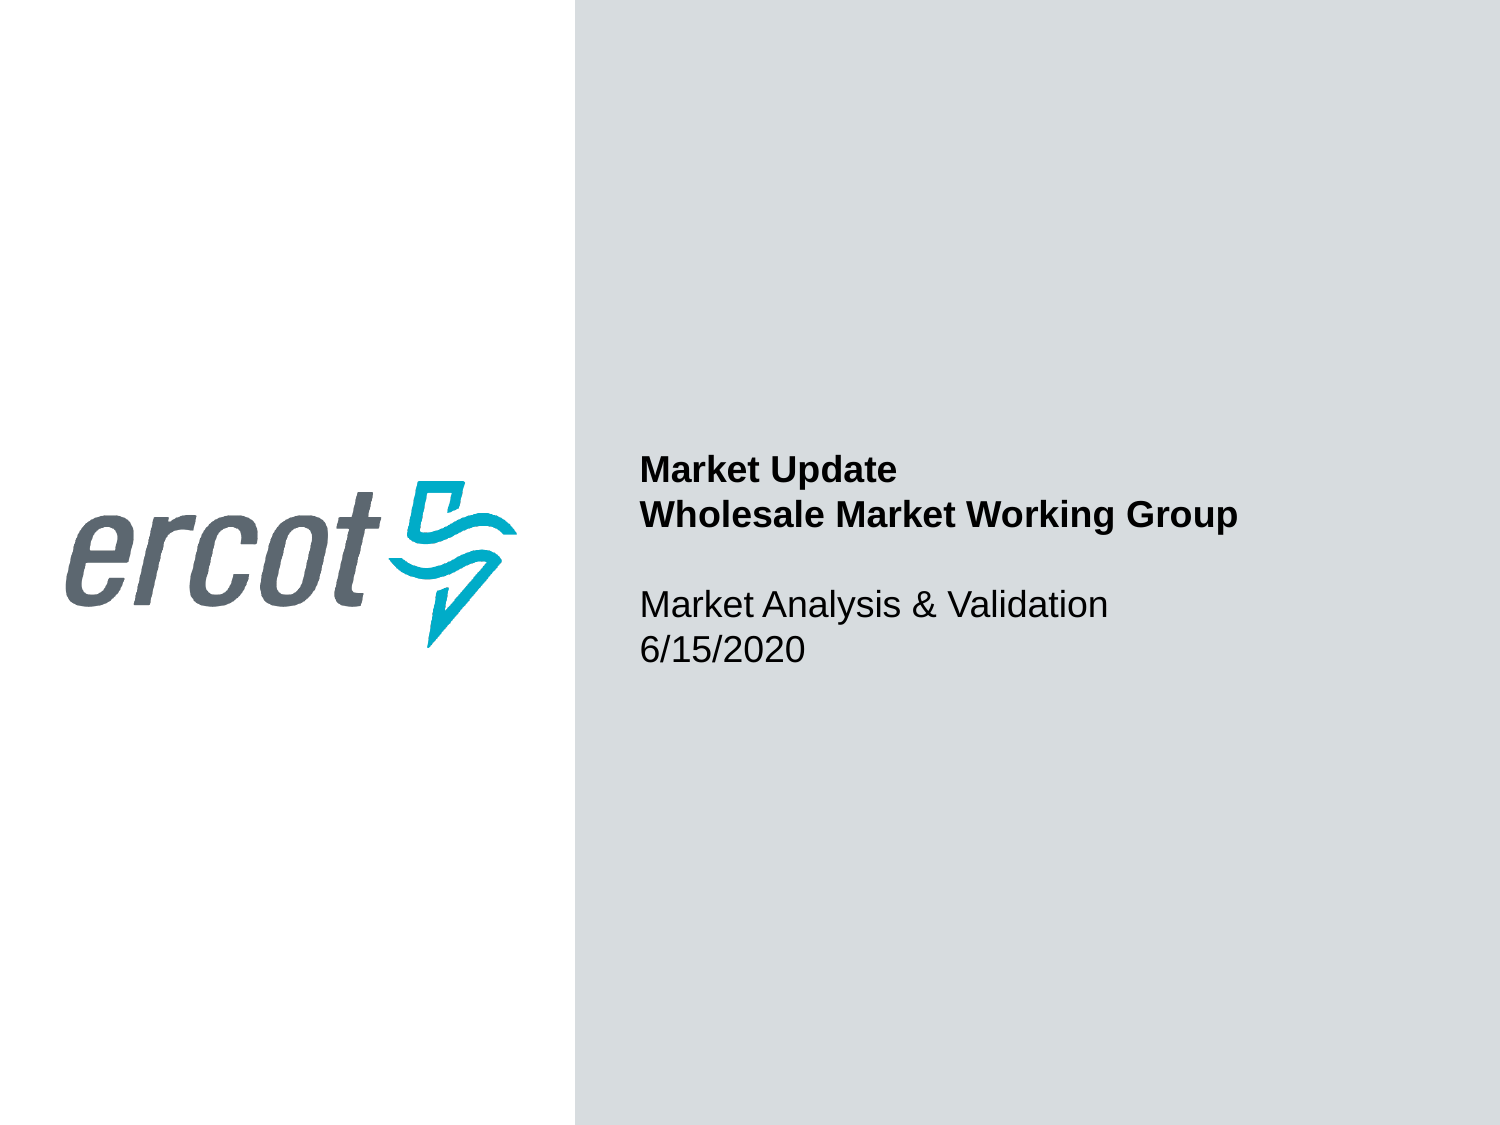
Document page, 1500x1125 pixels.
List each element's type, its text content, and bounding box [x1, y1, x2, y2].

picture [56, 471, 525, 654]
text_box Market Update Wholesale Market Working Group Market Analysis & Validation 6/15/2020 [624, 437, 1300, 678]
